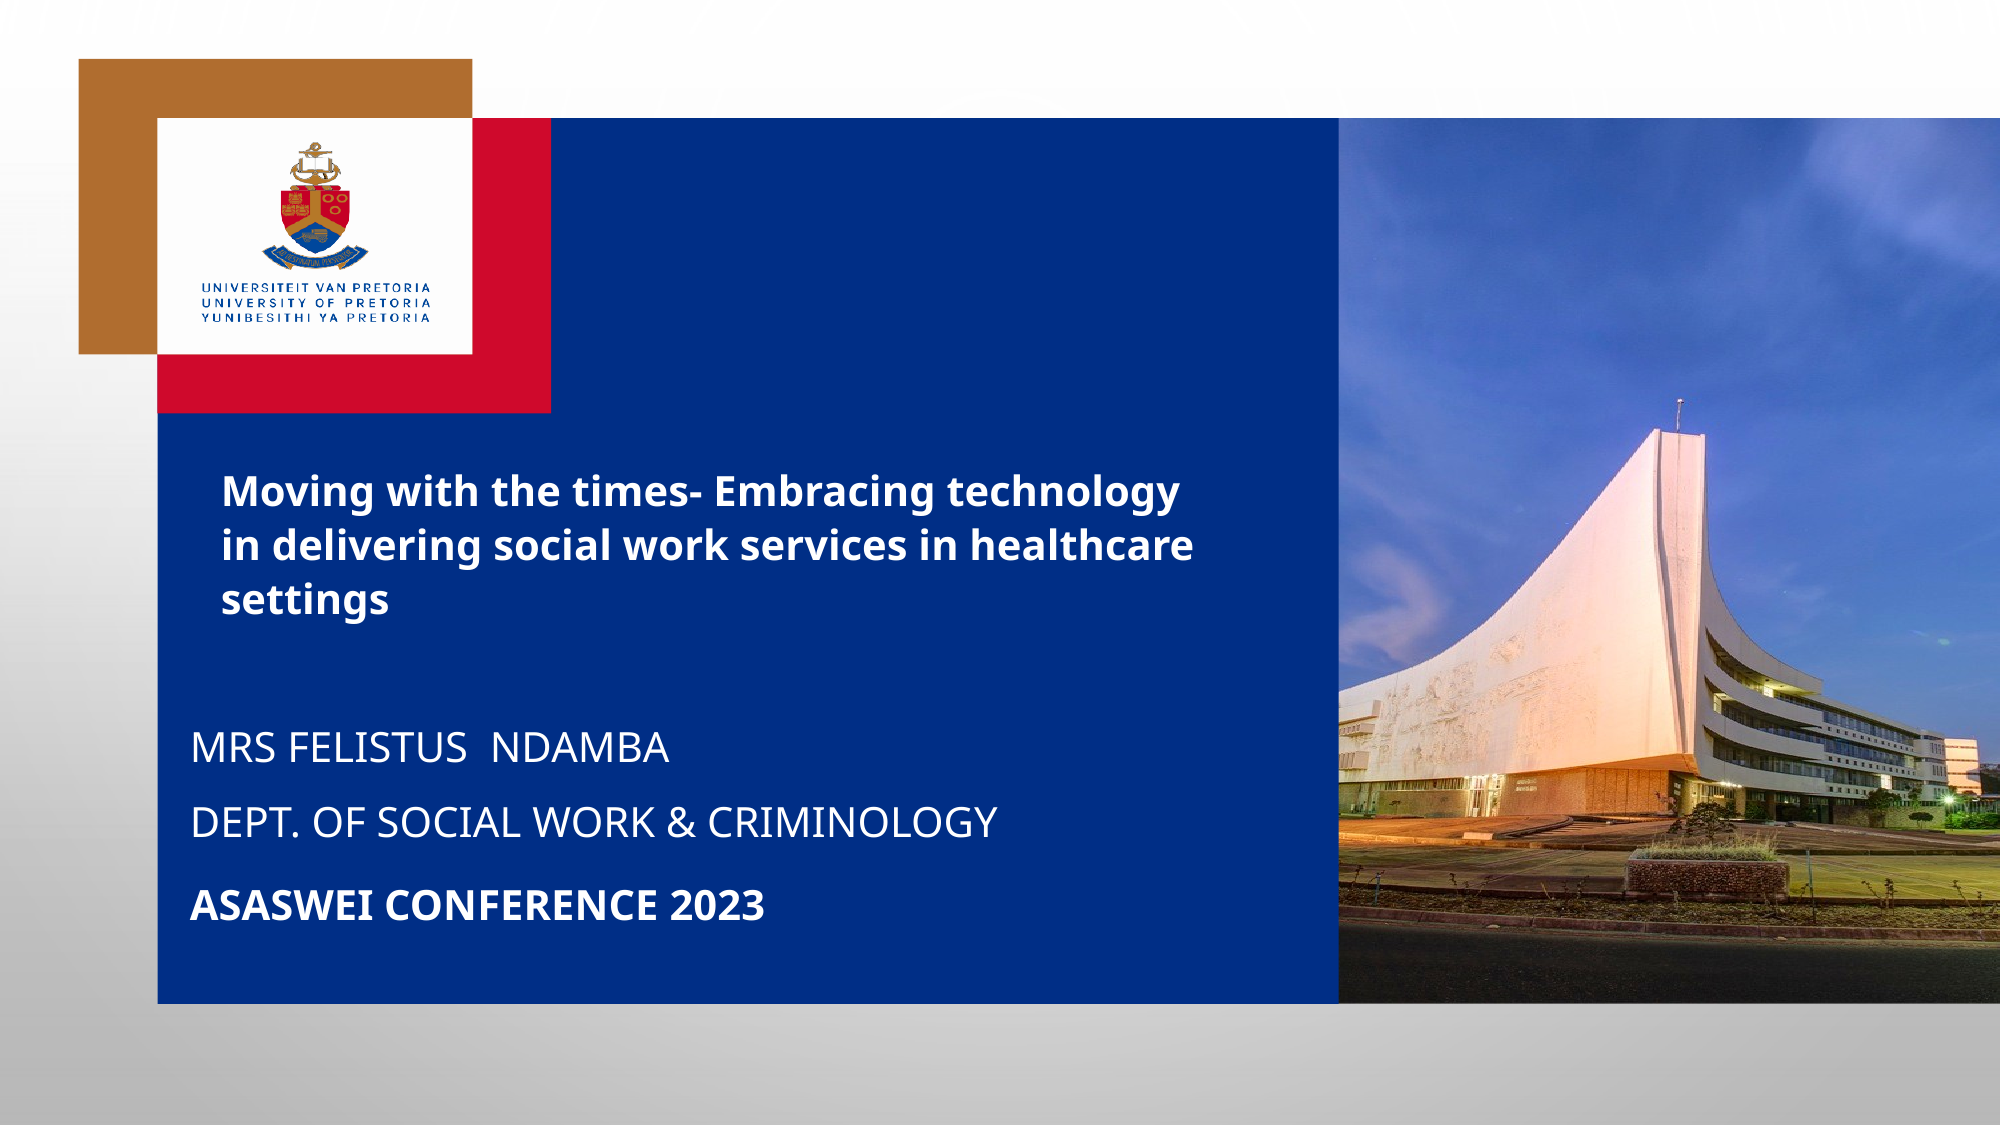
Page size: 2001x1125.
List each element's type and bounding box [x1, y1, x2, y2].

text_box [78, 58, 2000, 1005]
picture [0, 0, 2000, 1125]
